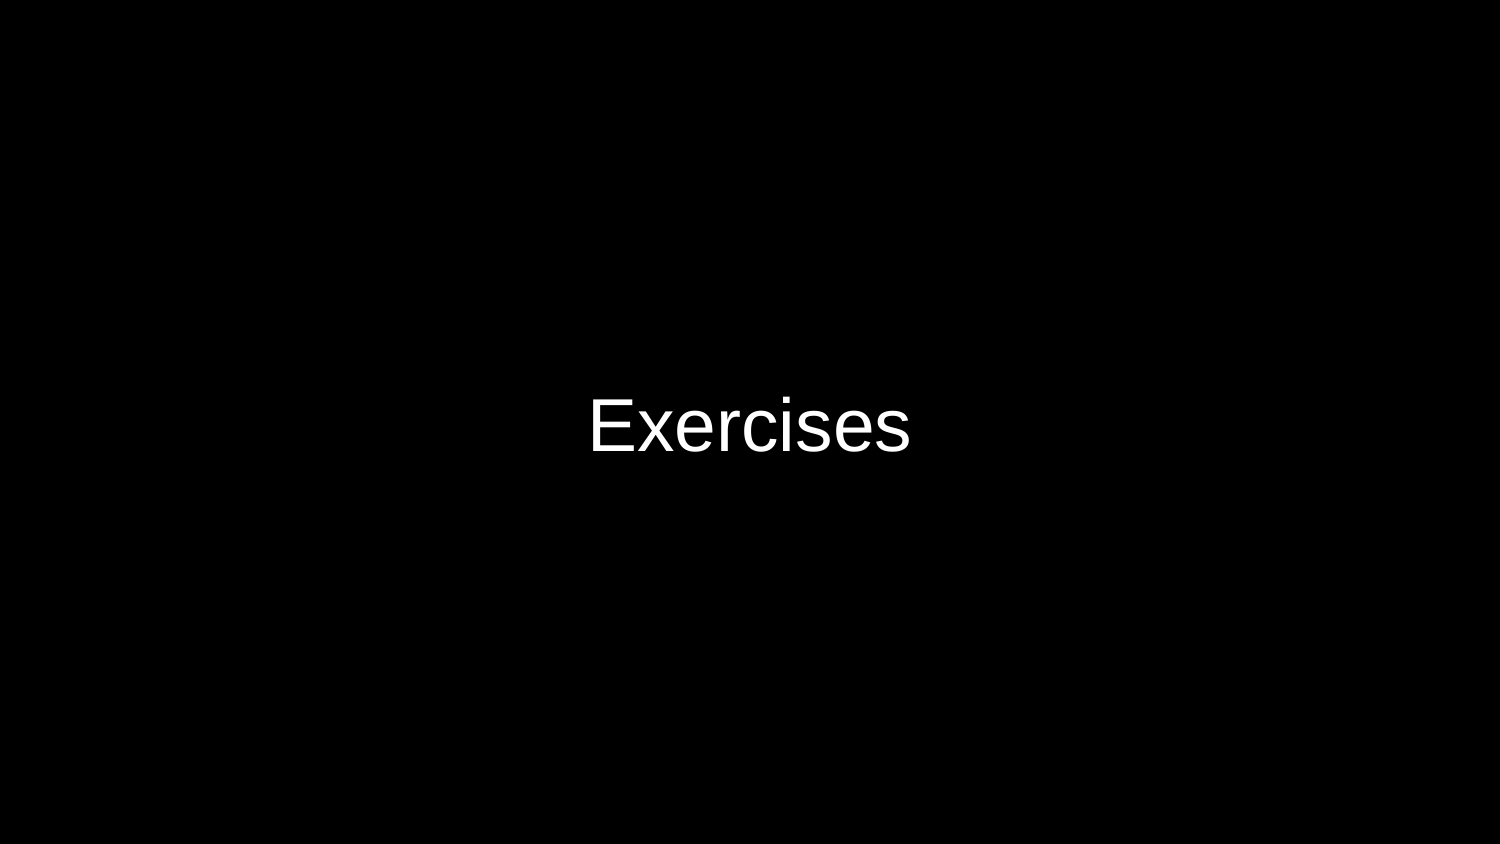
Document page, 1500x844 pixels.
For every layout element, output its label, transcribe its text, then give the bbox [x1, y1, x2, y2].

title Exercises [51, 352, 1449, 491]
